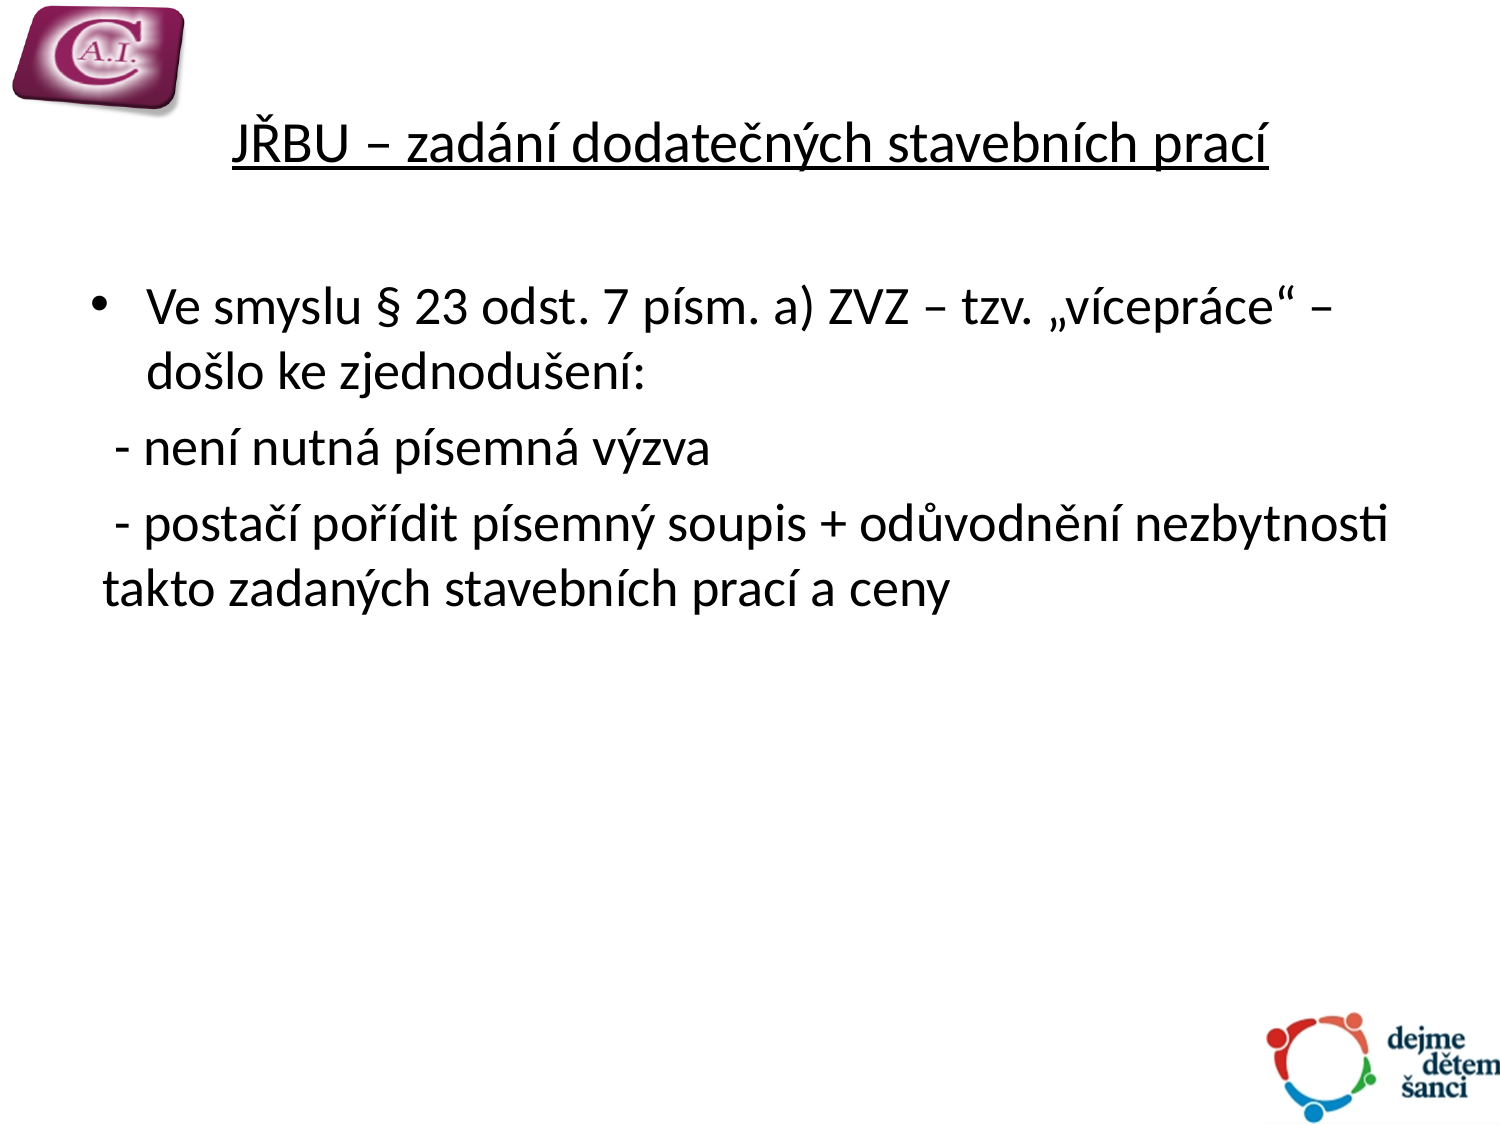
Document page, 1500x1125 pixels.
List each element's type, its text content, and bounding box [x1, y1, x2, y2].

picture [1265, 1012, 1500, 1125]
list Ve smyslu § 23 odst. 7 písm. a) ZVZ – tzv. „vícepráce“ – došlo ke zjednodušení: - není nutná písemná výzva - postačí pořídit písemný soupis + odůvodnění nezbytnosti takto zadaných stavebních prací a ceny [75, 262, 1425, 1005]
picture [0, 2, 196, 124]
title JŘBU – zadání dodatečných stavebních prací [75, 45, 1425, 233]
